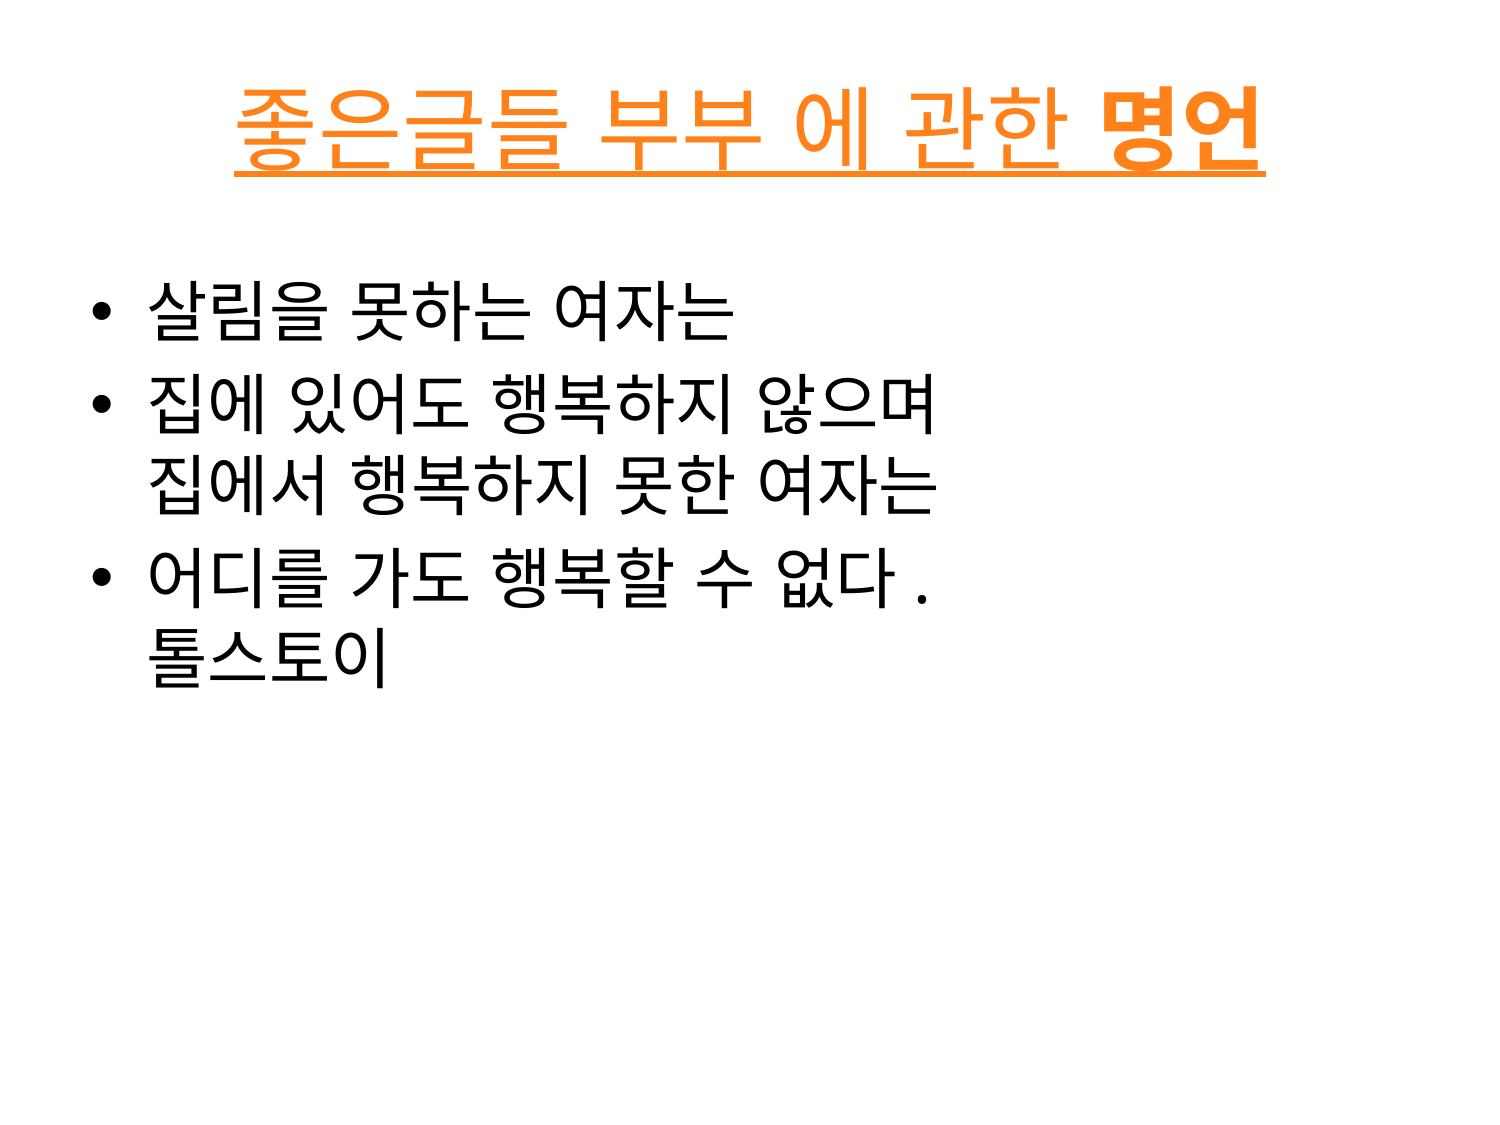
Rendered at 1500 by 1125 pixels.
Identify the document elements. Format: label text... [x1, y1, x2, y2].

list 살림을 못하는 여자는 집에 있어도 행복하지 않으며 집에서 행복하지 못한 여자는 어디를 가도 행복할 수 없다. 톨스토이 [75, 262, 1425, 1005]
title 좋은글들 부부 에 관한 명언 [75, 45, 1425, 233]
